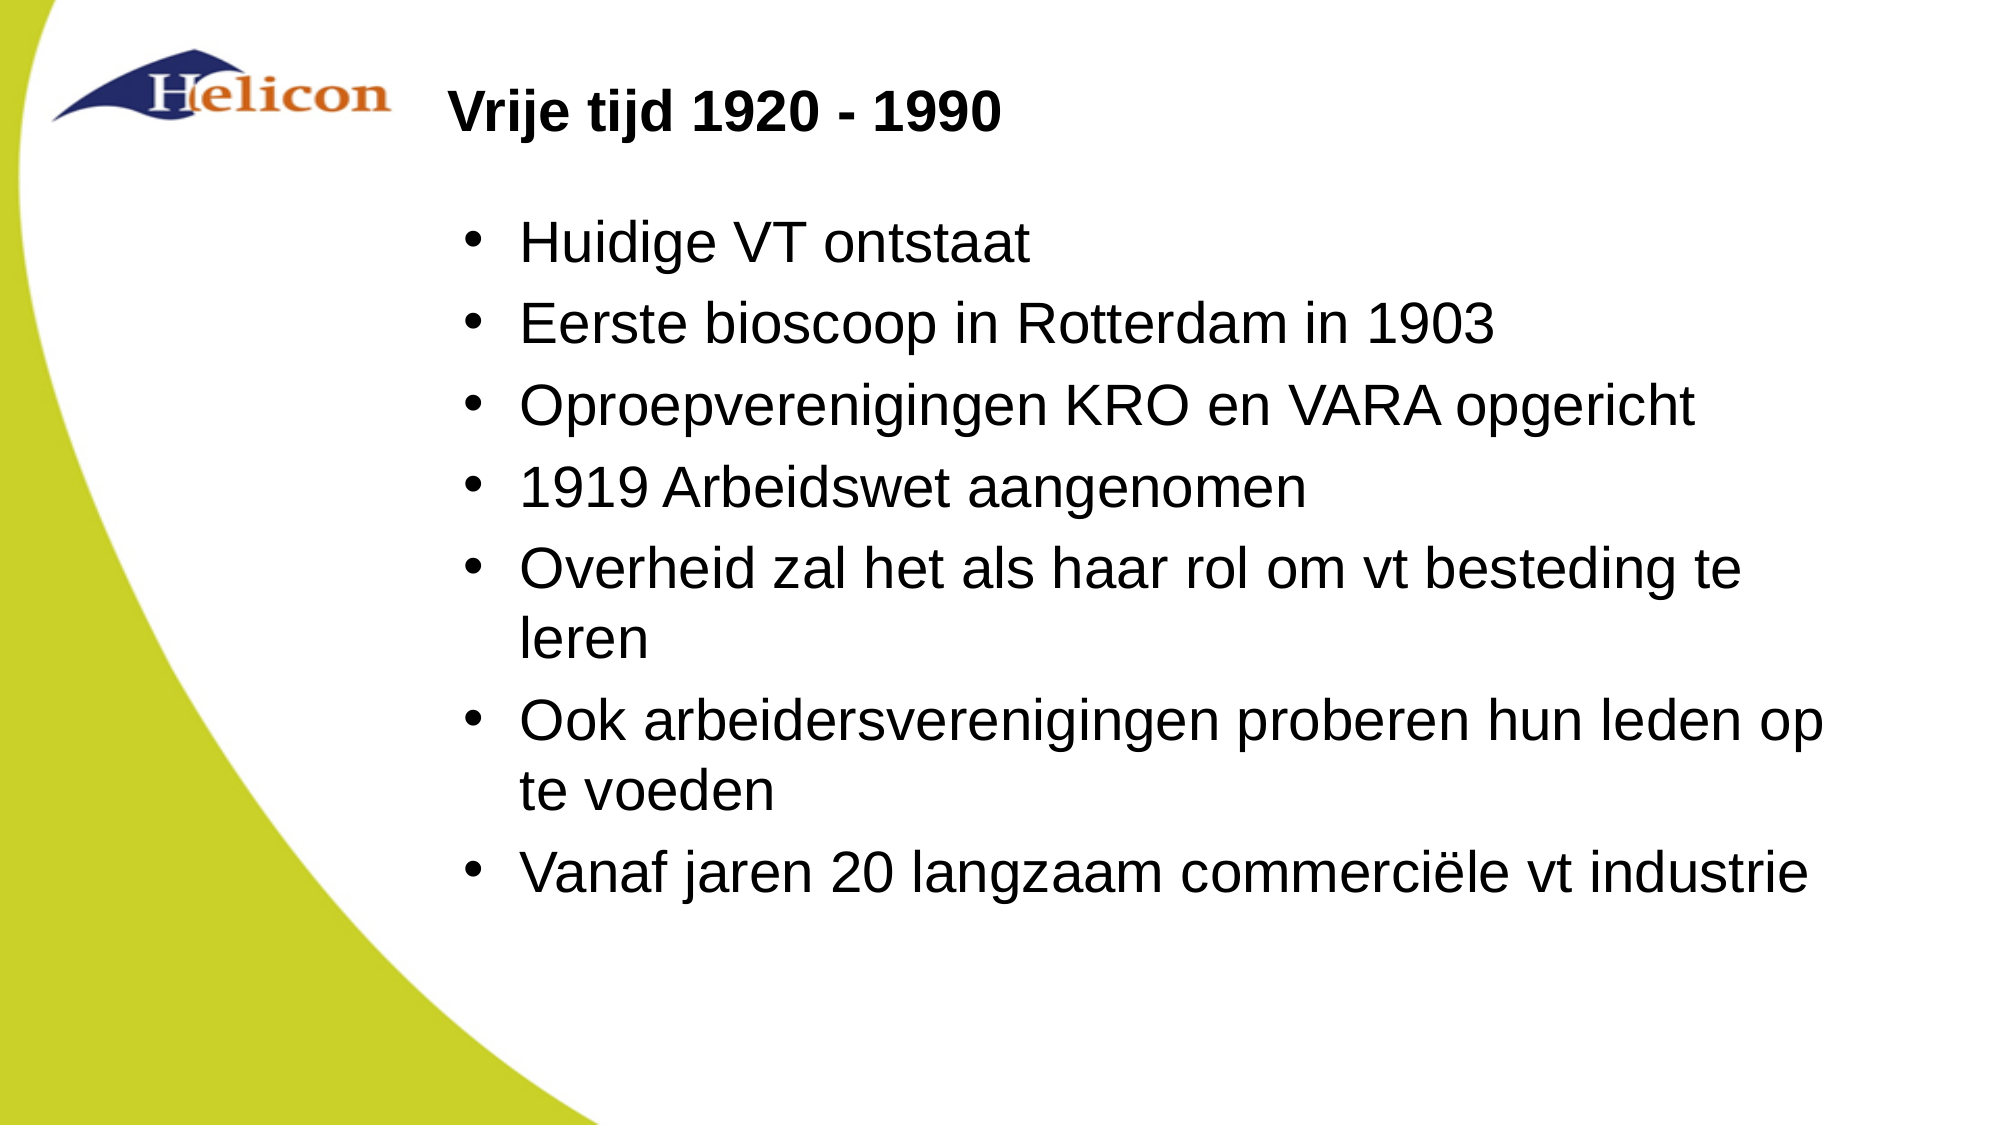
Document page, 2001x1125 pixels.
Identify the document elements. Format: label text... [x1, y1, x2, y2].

picture [0, 0, 2000, 1125]
title Vrije tijd 1920 - 1990 [432, 54, 1887, 161]
list Huidige VT ontstaat Eerste bioscoop in Rotterdam in 1903 Oproepverenigingen KRO en VARA opgericht 1919 Arbeidswet aangenomen Overheid zal het als haar rol om vt besteding te leren Ook arbeidersverenigingen proberen hun leden op te voeden Vanaf jaren 20 langzaam commerciële vt industrie [448, 196, 1900, 1005]
